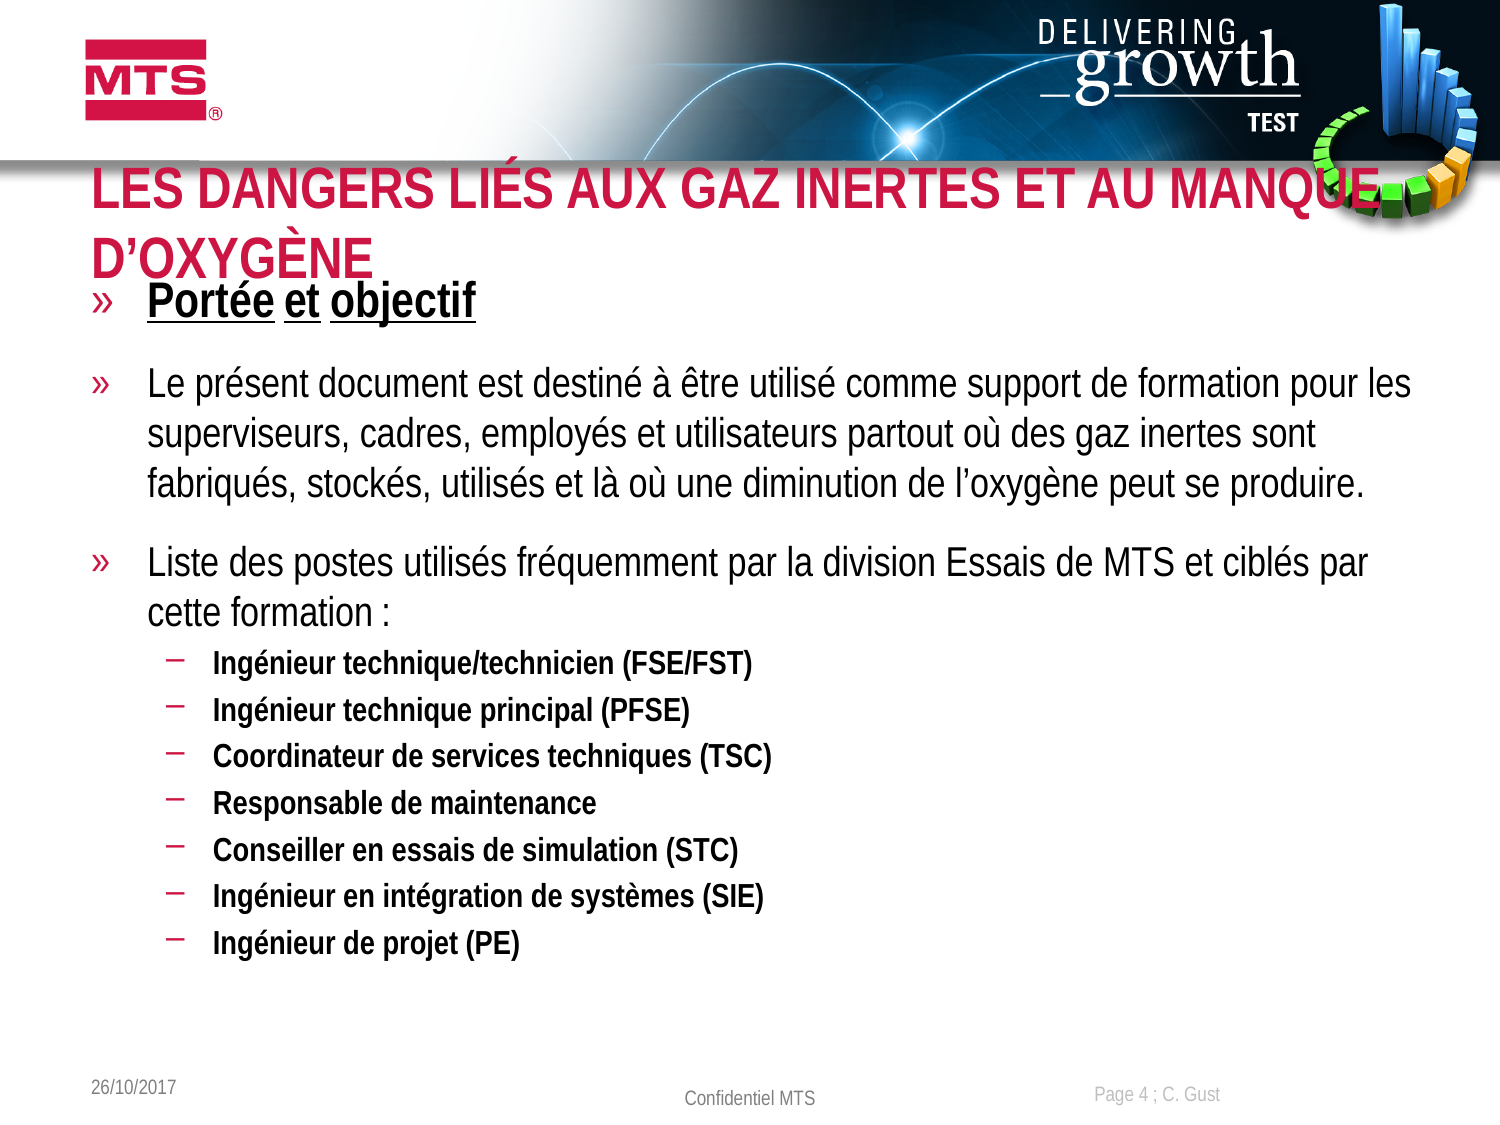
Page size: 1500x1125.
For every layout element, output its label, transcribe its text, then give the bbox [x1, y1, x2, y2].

text_box Confidentiel MTS [512, 1076, 988, 1115]
picture [0, 0, 1500, 242]
slide_number Page 4 ; C. Gust [1079, 1072, 1430, 1114]
list Portée et objectif Le présent document est destiné à être utilisé comme support de formation pour les superviseurs, cadres, employés et utilisateurs partout où des gaz inertes sont fabriqués, stockés, utilisés et là où une diminution de l’oxygène peut se produire. Liste des postes utilisés fréquemment par la division Essais de MTS et ciblés par cette formation : Ingénieur technique/technicien (FSE/FST) Ingénieur technique principal (PFSE) Coordinateur de services techniques (TSC) Responsable de maintenance Conseiller en essais de simulation (STC) Ingénieur en intégration de systèmes (SIE) Ingénieur de projet (PE) [75, 260, 1432, 1054]
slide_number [75, 1065, 221, 1107]
title LES DANGERS LIÉS AUX GAZ INERTES ET AU MANQUE D’OXYGÈNE [75, 180, 1430, 260]
